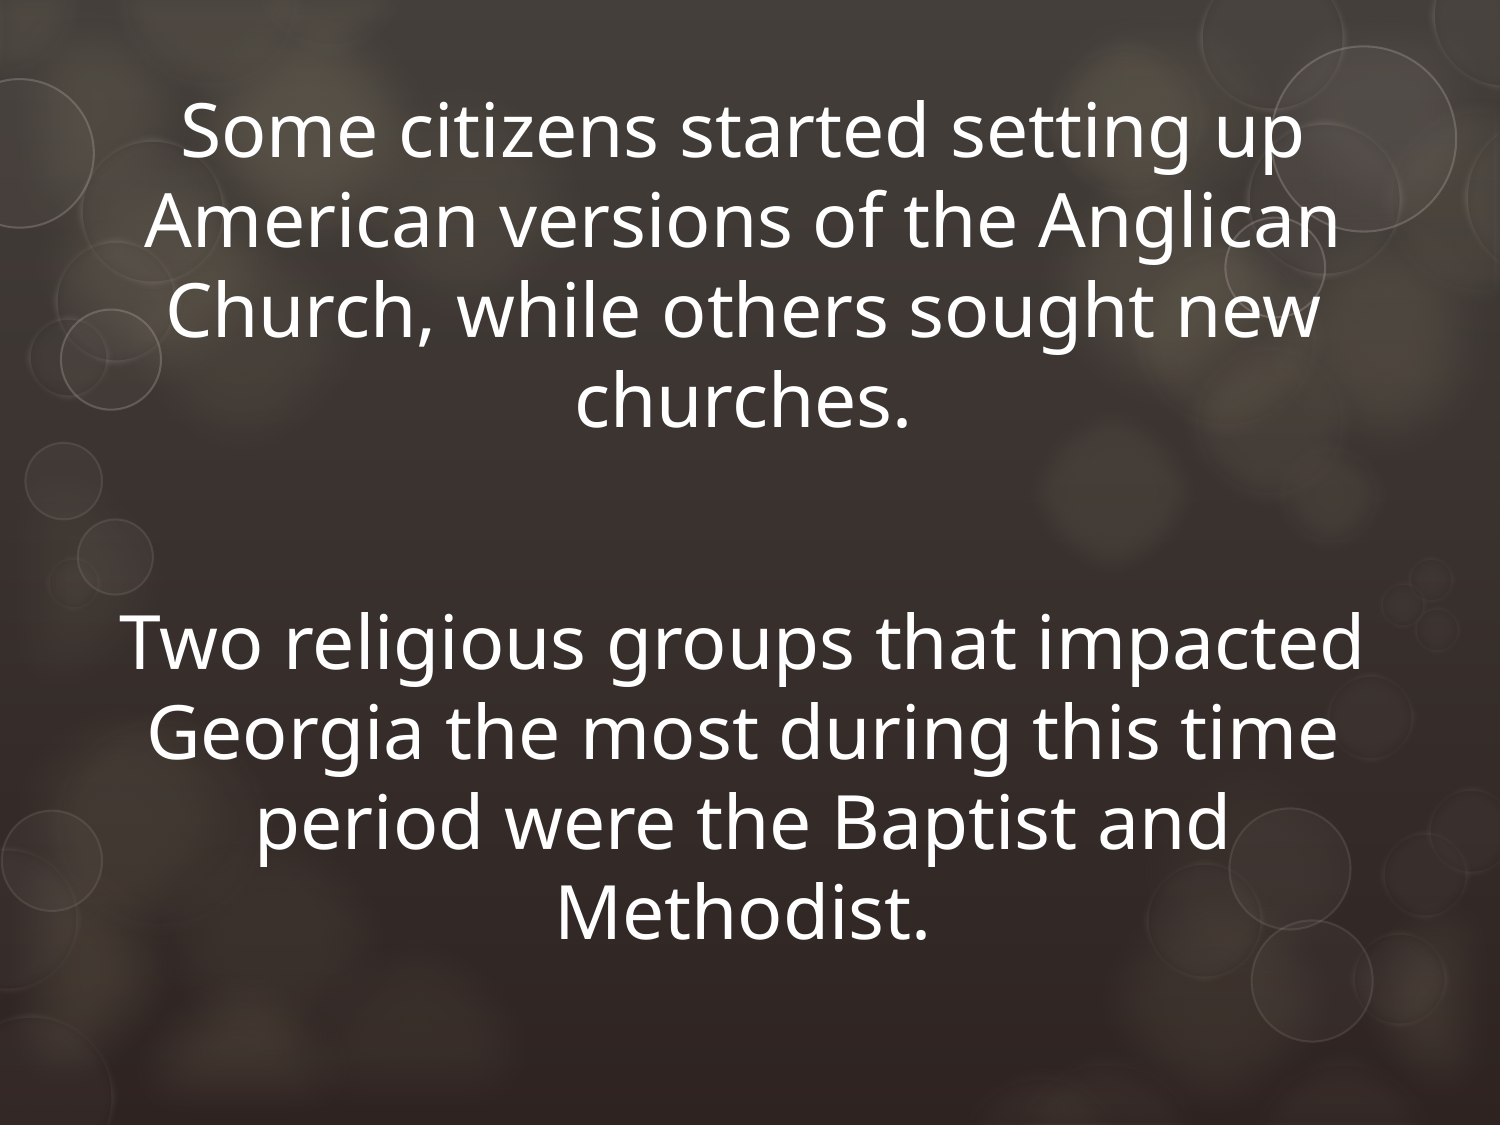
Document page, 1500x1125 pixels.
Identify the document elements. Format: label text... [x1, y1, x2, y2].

title Some citizens started setting up American versions of the Anglican Church, while others sought new churches. [56, 75, 1431, 450]
text_box Two religious groups that impacted Georgia the most during this time period were the Baptist and Methodist. [55, 587, 1431, 963]
